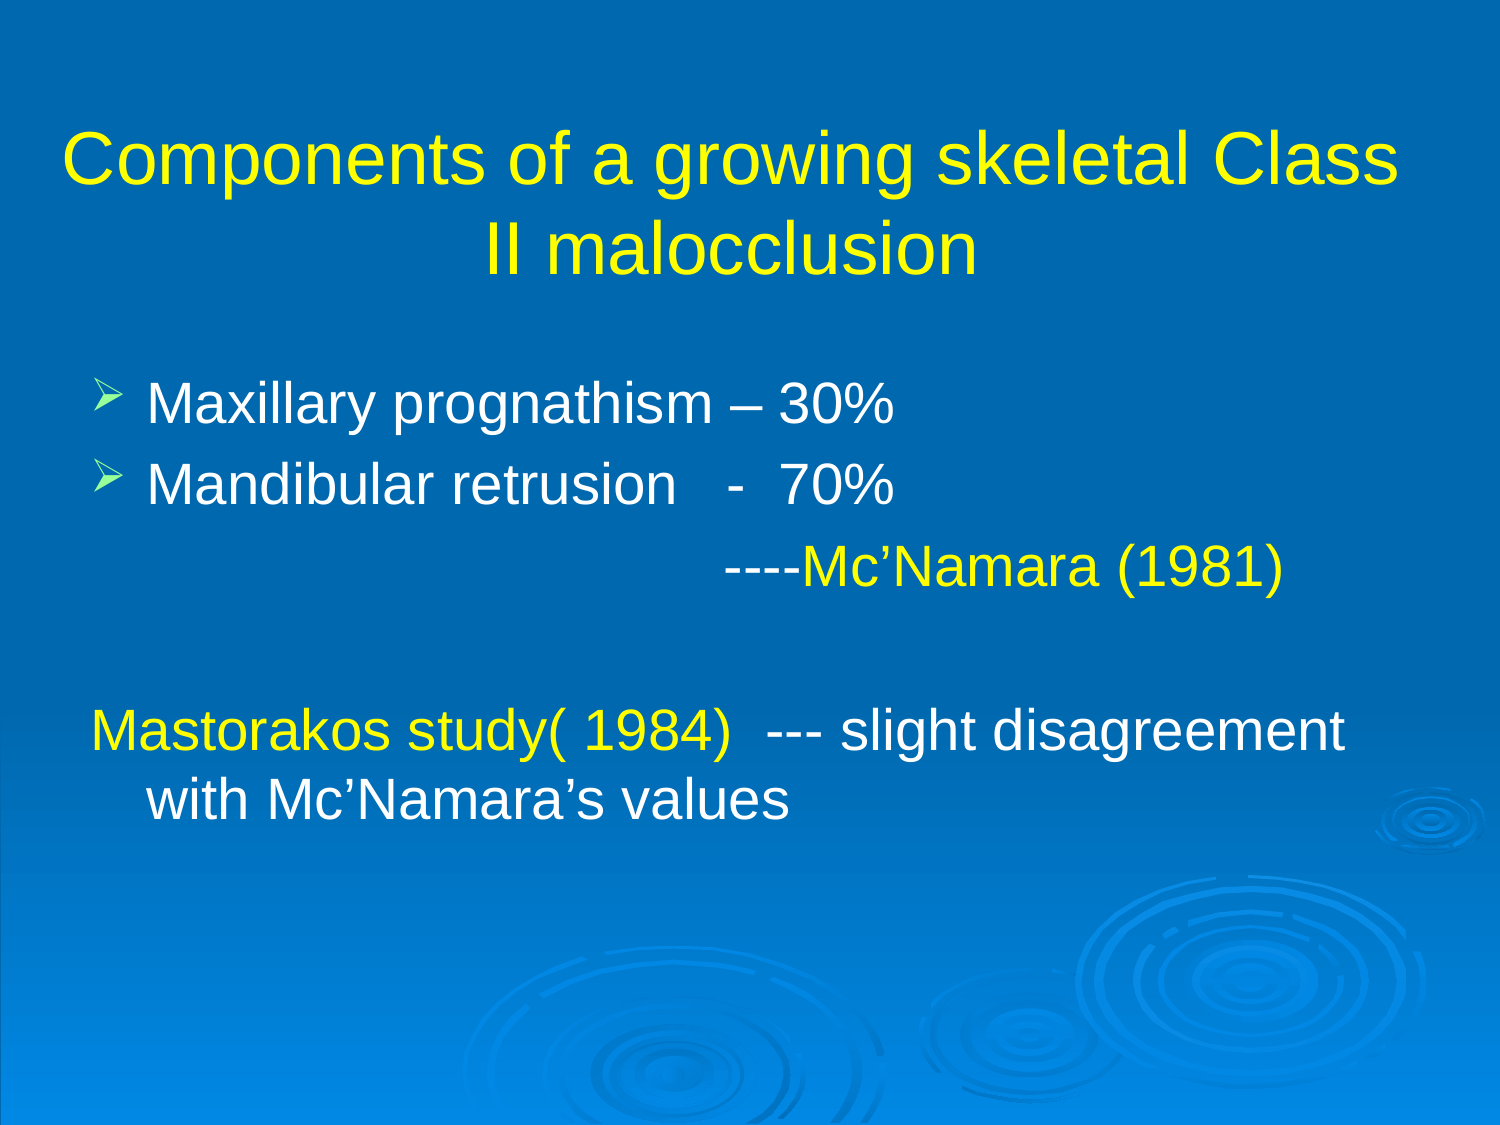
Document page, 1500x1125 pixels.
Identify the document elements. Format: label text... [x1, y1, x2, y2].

title Components of a growing skeletal Class II malocclusion [37, 37, 1426, 363]
list Maxillary prognathism – 30% Mandibular retrusion - 70% ----Mc’Namara (1981) Mastorakos study( 1984) --- slight disagreement with Mc’Namara’s values [74, 357, 1426, 926]
